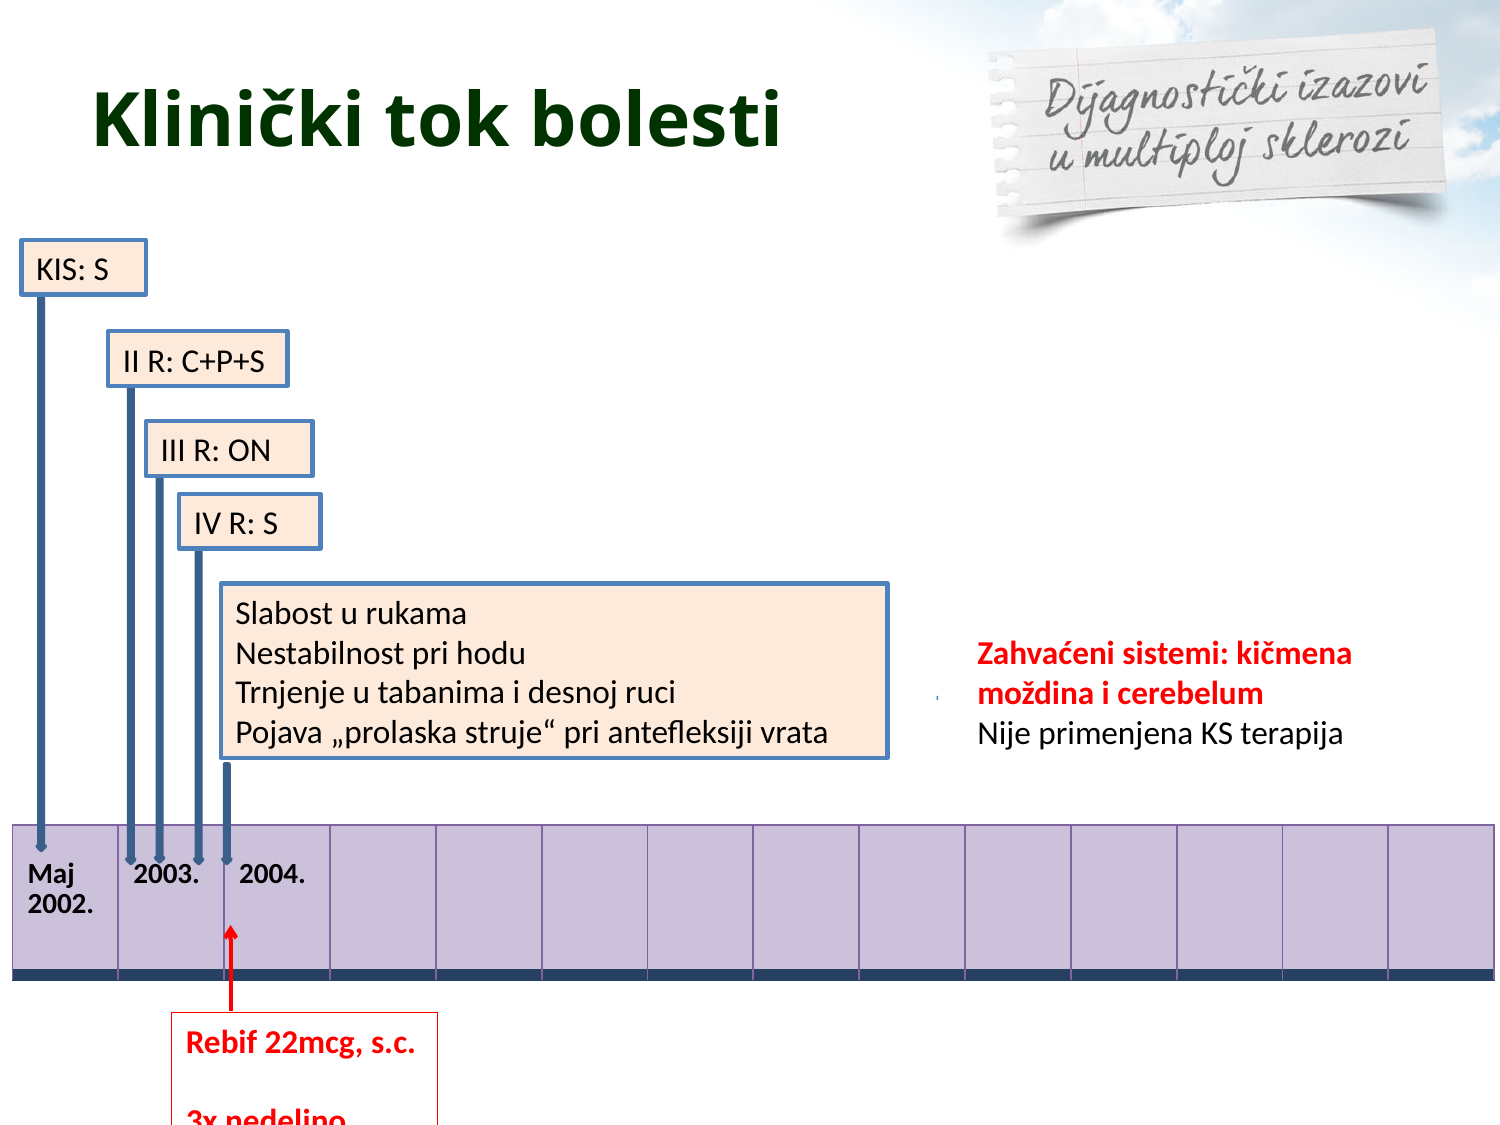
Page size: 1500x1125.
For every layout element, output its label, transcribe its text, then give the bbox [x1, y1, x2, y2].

text_box [125, 386, 137, 866]
table_header [1178, 826, 1282, 969]
text_box III R: ON [145, 421, 313, 476]
table_header [648, 826, 752, 969]
table_header [331, 826, 435, 969]
text_box II R: C+P+S [108, 331, 288, 386]
table_header [754, 826, 858, 969]
text_box [193, 549, 205, 866]
table_header [966, 826, 1070, 969]
table_header 2004. [225, 826, 329, 969]
table_header [437, 826, 541, 969]
table_header 2003. [119, 826, 223, 969]
text_box KIS: S [21, 239, 146, 295]
text_box [153, 476, 166, 864]
table_header Maj 2002. [13, 826, 117, 969]
text_box Slabost u rukama Nestabilnost pri hodu Trnjenje u tabanima i desnoj ruci Pojava „prolaska struje“ pri antefleksiji vrata [220, 583, 888, 758]
title Klinički tok bolesti [74, 44, 1451, 188]
table_header [543, 826, 647, 969]
table_header [1389, 826, 1493, 969]
text_box [35, 295, 47, 853]
text_box Rebif 22mcg, s.c. 3x nedeljno [171, 1012, 438, 1125]
picture [0, 0, 1500, 1125]
text_box Zahvaćeni sistemi: kičmena moždina i cerebelum Nije primenjena KS terapija [962, 623, 1375, 759]
text_box [221, 762, 233, 866]
table_header [1283, 826, 1387, 969]
table_header [1072, 826, 1176, 969]
table_header [860, 826, 964, 969]
text_box IV R: S [179, 493, 321, 549]
